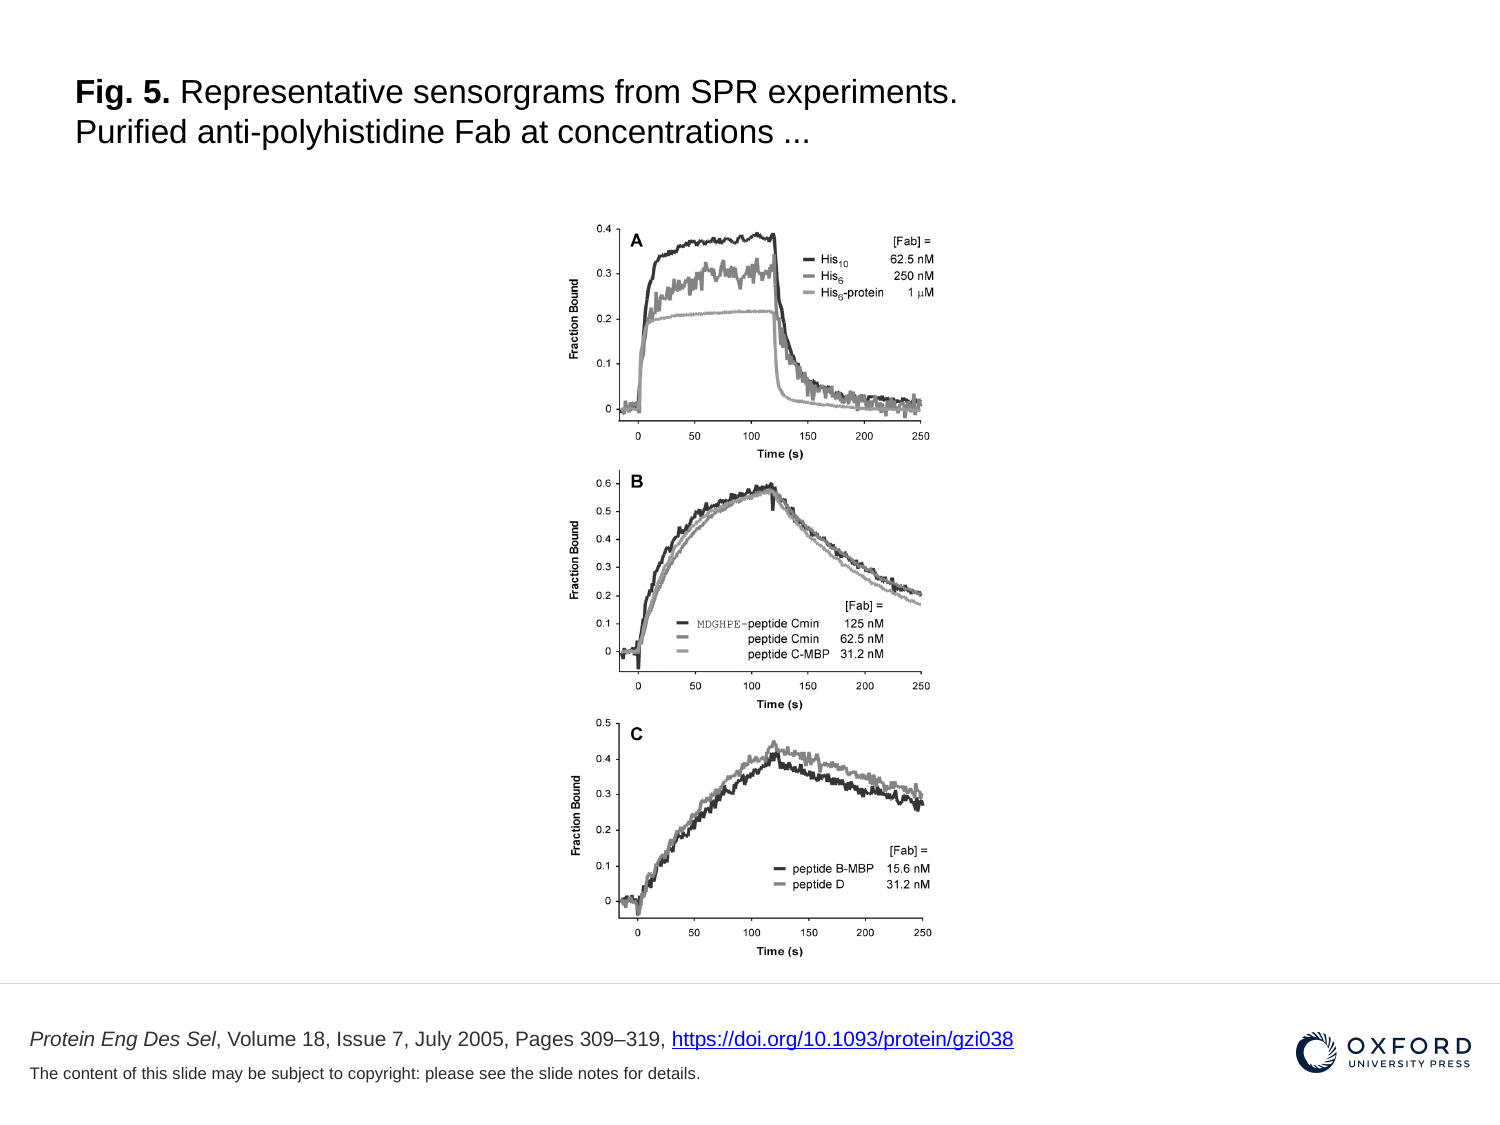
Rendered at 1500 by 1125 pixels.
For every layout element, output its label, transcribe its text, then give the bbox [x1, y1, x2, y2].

footer Protein Eng Des Sel, Volume 18, Issue 7, July 2005, Pages 309–319, https://doi.org/10.1093/protein/gzi038 The content of this slide may be subject to copyright: please see the slide notes for details. [0, 983, 1260, 1125]
picture [568, 224, 934, 957]
title Fig. 5. Representative sensorgrams from SPR experiments. Purified anti-polyhistidine Fab at concentrations ... [75, 69, 1078, 171]
picture [1296, 1032, 1471, 1073]
